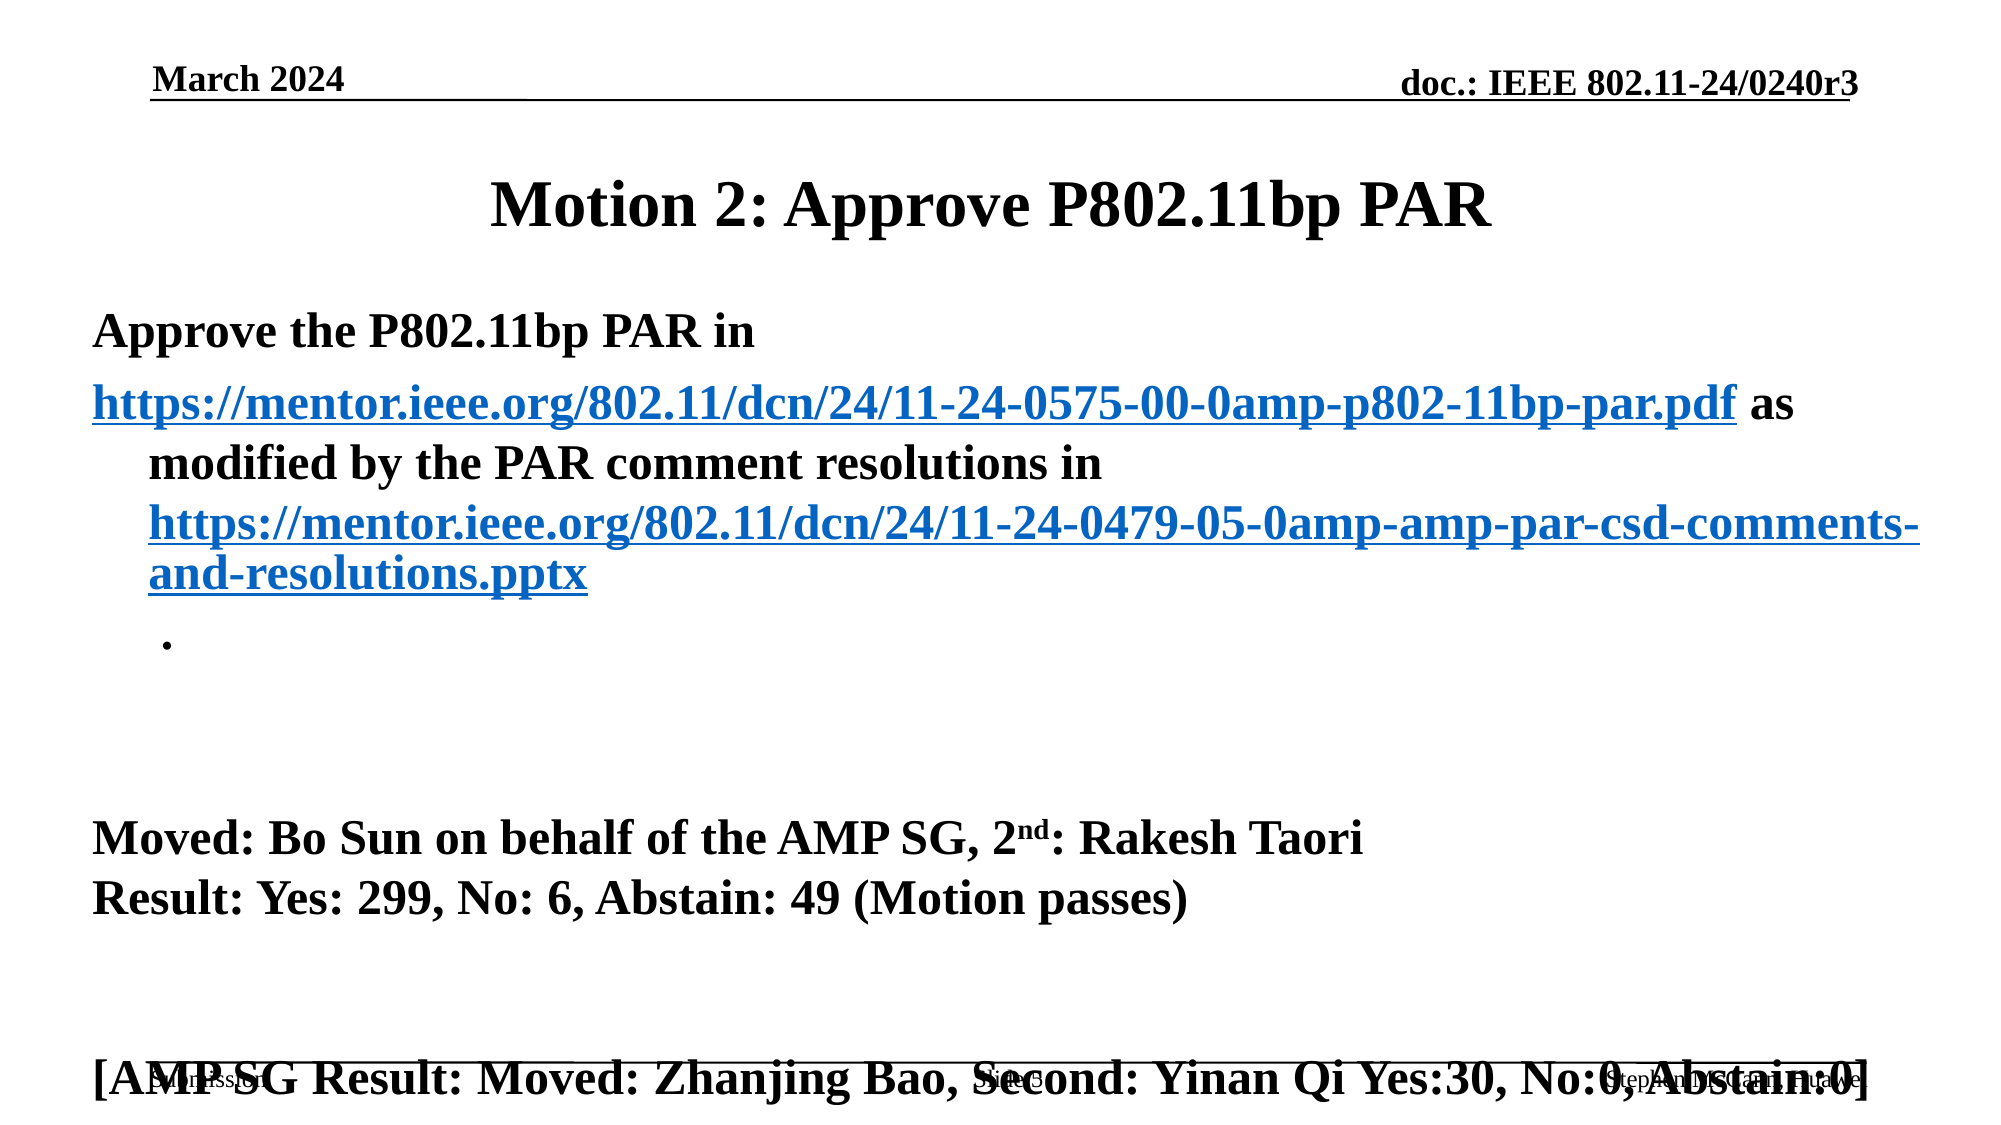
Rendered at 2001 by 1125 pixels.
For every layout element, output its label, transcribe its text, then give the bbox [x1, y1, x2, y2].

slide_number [152, 54, 563, 100]
list Approve the P802.11bp PAR in https://mentor.ieee.org/802.11/dcn/24/11-24-0575-00-0amp-p802-11bp-par.pdf as modified by the PAR comment resolutions in https://mentor.ieee.org/802.11/dcn/24/11-24-0479-05-0amp-amp-par-csd-comments-and-resolutions.pptx . Moved: Bo Sun on behalf of the AMP SG, 2nd: Rakesh Taori Result: Yes: 299, No: 6, Abstain: 49 (Motion passes) [AMP SG Result: Moved: Zhanjing Bao, Second: Yinan Qi Yes:30, No:0, Abstain:0] [76, 289, 1940, 1063]
footer Stephen McCann, Huawei [1171, 1061, 1869, 1093]
title Motion 2: Approve P802.11bp PAR [149, 112, 1850, 288]
slide_number Slide 5 [950, 1061, 1067, 1123]
